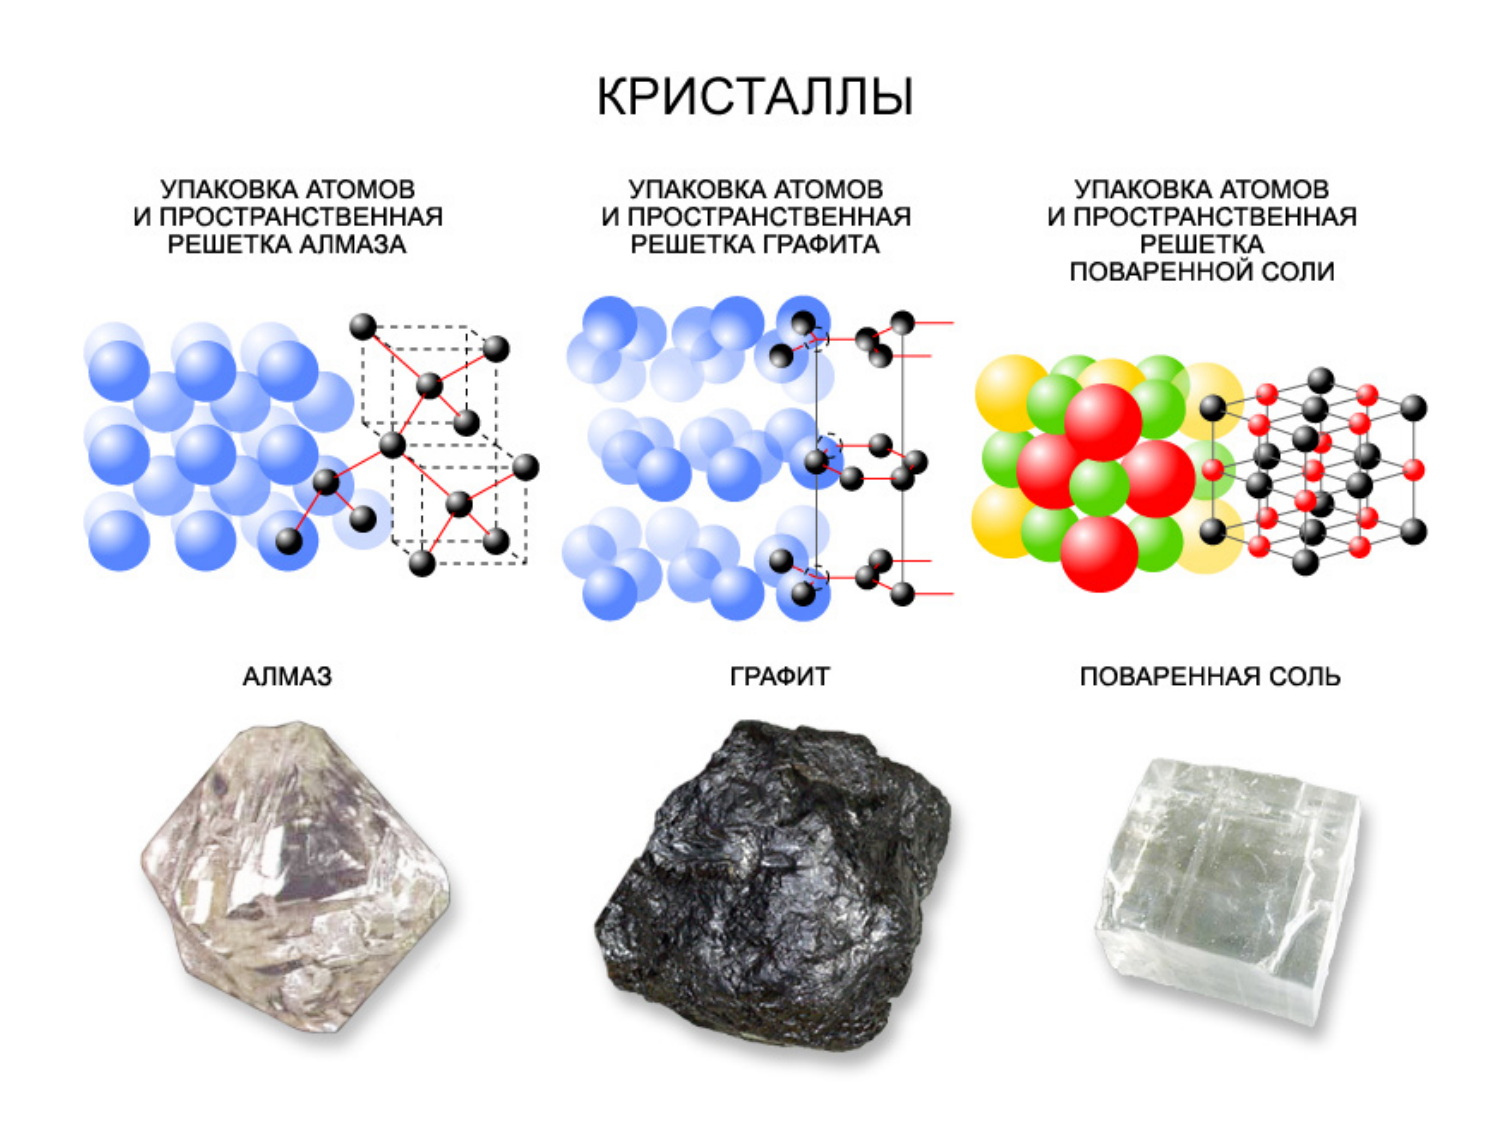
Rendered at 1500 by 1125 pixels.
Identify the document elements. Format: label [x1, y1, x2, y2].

list [70, 58, 1442, 1087]
